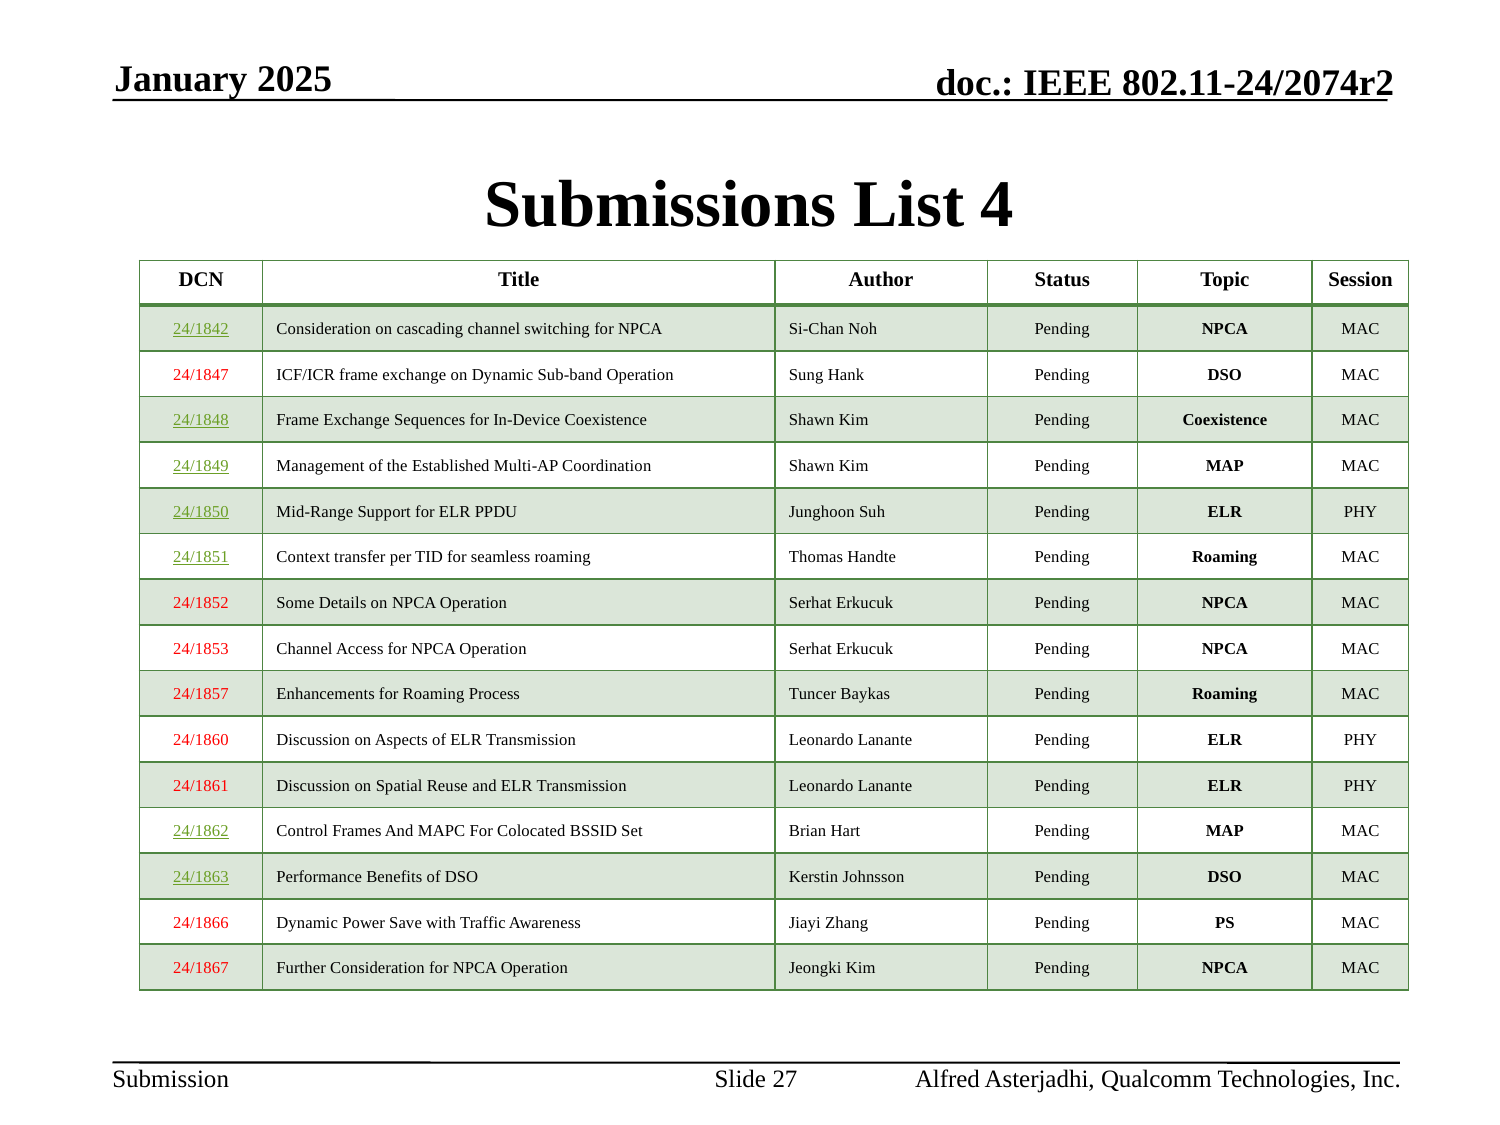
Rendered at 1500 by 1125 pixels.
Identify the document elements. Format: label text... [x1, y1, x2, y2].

table_cell MAP [1138, 443, 1311, 487]
table_cell Brian Hart [776, 808, 987, 852]
table_cell Discussion on Spatial Reuse and ELR Transmission [263, 763, 774, 807]
table_cell NPCA [1138, 945, 1311, 989]
table_cell Management of the Established Multi-AP Coordination [263, 443, 774, 487]
table_cell Context transfer per TID for seamless roaming [263, 534, 774, 578]
table_cell 24/1848 [140, 397, 262, 441]
table_cell Channel Access for NPCA Operation [263, 626, 774, 670]
table_cell 24/1852 [140, 580, 262, 624]
table_cell Frame Exchange Sequences for In-Device Coexistence [263, 397, 774, 441]
table_cell Mid-Range Support for ELR PPDU [263, 489, 774, 533]
table_cell MAC [1313, 397, 1408, 441]
table_cell MAC [1313, 352, 1408, 396]
table_cell 24/1867 [140, 945, 262, 989]
table_cell Tuncer Baykas [776, 671, 987, 715]
table_cell Pending [988, 717, 1137, 761]
table_cell 24/1866 [140, 900, 262, 943]
table_cell Jiayi Zhang [776, 900, 987, 943]
table_cell Performance Benefits of DSO [263, 854, 774, 898]
table_cell Further Consideration for NPCA Operation [263, 945, 774, 989]
table_cell MAC [1313, 671, 1408, 715]
table_cell Enhancements for Roaming Process [263, 671, 774, 715]
table_cell PHY [1313, 717, 1408, 761]
table_cell ELR [1138, 489, 1311, 533]
table_cell MAC [1313, 307, 1408, 350]
table_cell 24/1857 [140, 671, 262, 715]
table_cell 24/1853 [140, 626, 262, 670]
table_cell MAC [1313, 534, 1408, 578]
table_cell Leonardo Lanante [776, 717, 987, 761]
table_cell MAC [1313, 945, 1408, 989]
table_cell 24/1851 [140, 534, 262, 578]
table_header Topic [1138, 261, 1311, 303]
table_cell DSO [1138, 854, 1311, 898]
table_cell Discussion on Aspects of ELR Transmission [263, 717, 774, 761]
table_cell MAC [1313, 900, 1408, 943]
table_cell Dynamic Power Save with Traffic Awareness [263, 900, 774, 943]
table_header Title [263, 261, 774, 303]
table_cell MAC [1313, 626, 1408, 670]
table_cell Pending [988, 397, 1137, 441]
table_cell Pending [988, 945, 1137, 989]
table_cell NPCA [1138, 626, 1311, 670]
table_cell 24/1842 [140, 307, 262, 350]
table_cell Pending [988, 534, 1137, 578]
table_cell Pending [988, 626, 1137, 670]
table_cell Pending [988, 808, 1137, 852]
table_cell Leonardo Lanante [776, 763, 987, 807]
table_cell DSO [1138, 352, 1311, 396]
table_cell Serhat Erkucuk [776, 580, 987, 624]
table_cell Pending [988, 854, 1137, 898]
table_cell Pending [988, 443, 1137, 487]
slide_number Slide 27 [712, 1061, 800, 1123]
table_cell Pending [988, 900, 1137, 943]
table_cell Some Details on NPCA Operation [263, 580, 774, 624]
table_header Author [776, 261, 987, 303]
table_cell 24/1860 [140, 717, 262, 761]
table_cell Roaming [1138, 534, 1311, 578]
table_cell ELR [1138, 717, 1311, 761]
table_cell MAC [1313, 854, 1408, 898]
table_cell Jeongki Kim [776, 945, 987, 989]
table_cell Junghoon Suh [776, 489, 987, 533]
table_header DCN [140, 261, 262, 303]
table_cell ICF/ICR frame exchange on Dynamic Sub-band Operation [263, 352, 774, 396]
table_cell PS [1138, 900, 1311, 943]
table_cell Thomas Handte [776, 534, 987, 578]
table_cell 24/1849 [140, 443, 262, 487]
table_cell NPCA [1138, 307, 1311, 350]
table_cell Pending [988, 352, 1137, 396]
table_cell MAC [1313, 808, 1408, 852]
table_cell Pending [988, 671, 1137, 715]
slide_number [114, 54, 423, 100]
table_header Session [1313, 261, 1408, 303]
table_cell Si-Chan Noh [776, 307, 987, 350]
table_cell MAP [1138, 808, 1311, 852]
table_cell Coexistence [1138, 397, 1311, 441]
table_header Status [988, 261, 1137, 303]
table_cell 24/1847 [140, 352, 262, 396]
table_cell 24/1862 [140, 808, 262, 852]
table_cell Roaming [1138, 671, 1311, 715]
table_cell Pending [988, 763, 1137, 807]
table_cell MAC [1313, 443, 1408, 487]
table_cell Control Frames And MAPC For Colocated BSSID Set [263, 808, 774, 852]
table_cell PHY [1313, 489, 1408, 533]
table_cell Shawn Kim [776, 443, 987, 487]
table_cell Sung Hank [776, 352, 987, 396]
table_cell Pending [988, 580, 1137, 624]
table_cell Shawn Kim [776, 397, 987, 441]
footer Alfred Asterjadhi, Qualcomm Technologies, Inc. [878, 1061, 1402, 1093]
table_cell PHY [1313, 763, 1408, 807]
table_cell Pending [988, 489, 1137, 533]
table_cell 24/1863 [140, 854, 262, 898]
table_cell ELR [1138, 763, 1311, 807]
table_cell Kerstin Johnsson [776, 854, 987, 898]
table_cell 24/1861 [140, 763, 262, 807]
table_cell Pending [988, 307, 1137, 350]
table_cell Serhat Erkucuk [776, 626, 987, 670]
title Submissions List 4 [112, 112, 1388, 288]
table_cell NPCA [1138, 580, 1311, 624]
table_cell MAC [1313, 580, 1408, 624]
table_cell Consideration on cascading channel switching for NPCA [263, 307, 774, 350]
table_cell 24/1850 [140, 489, 262, 533]
